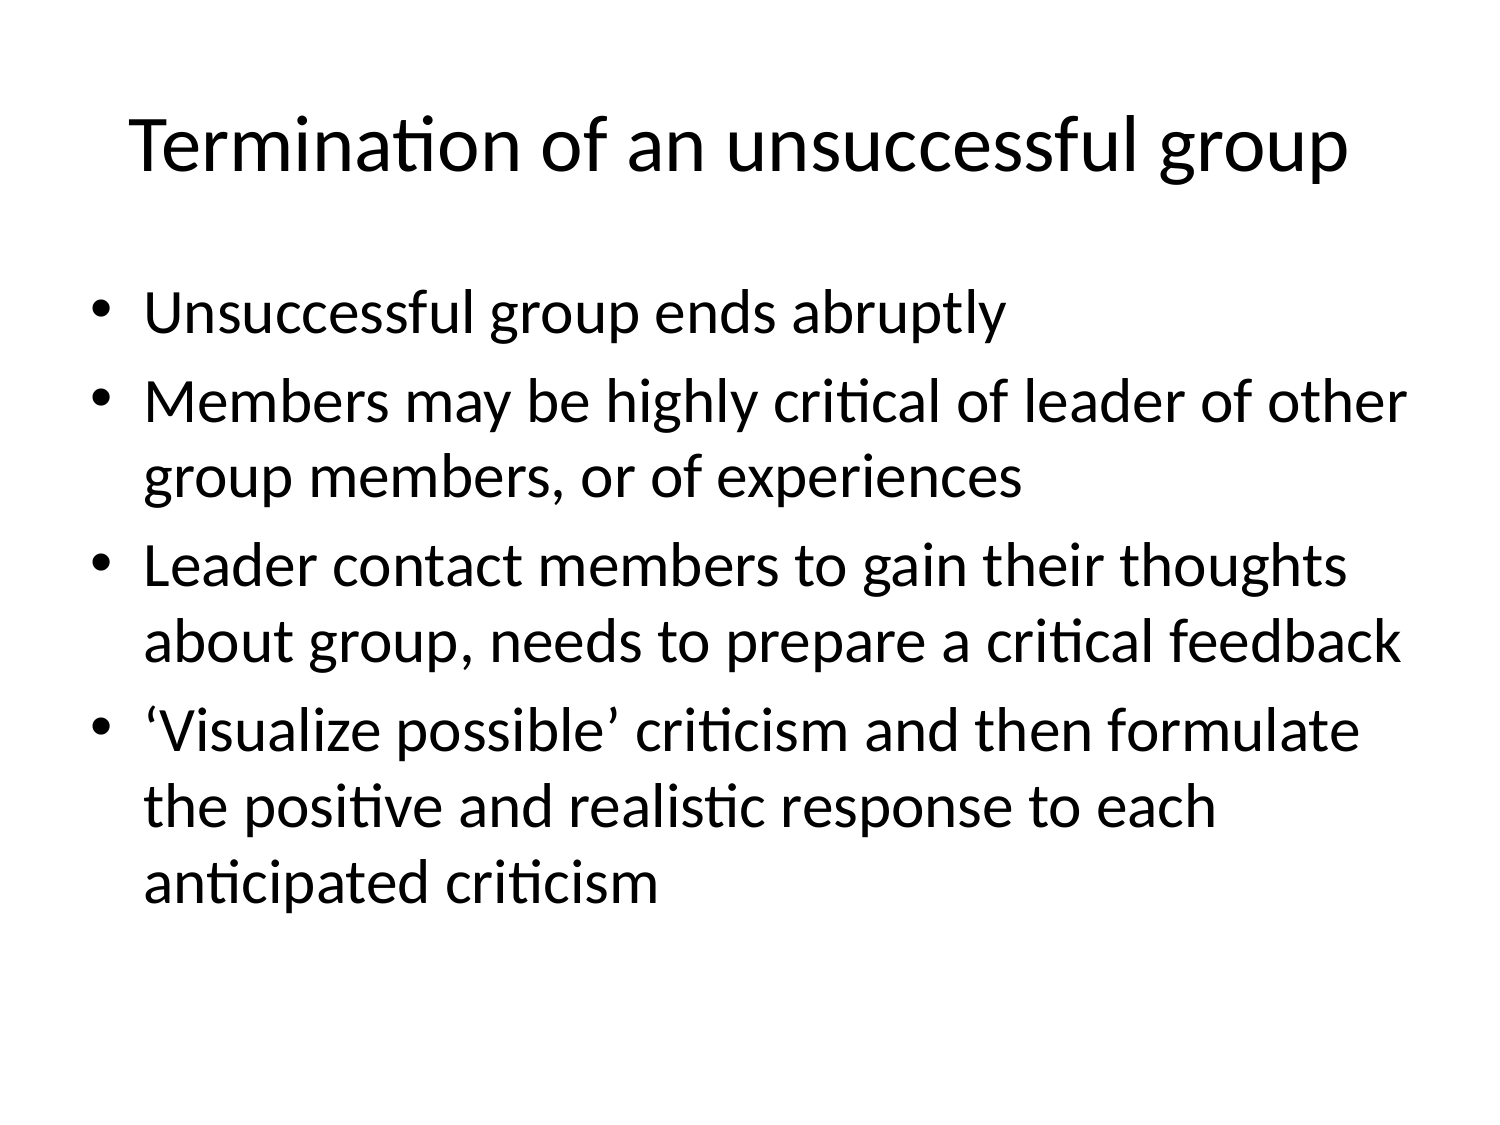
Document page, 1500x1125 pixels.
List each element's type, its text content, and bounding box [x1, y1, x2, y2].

list Unsuccessful group ends abruptly Members may be highly critical of leader of other group members, or of experiences Leader contact members to gain their thoughts about group, needs to prepare a critical feedback ‘Visualize possible’ criticism and then formulate the positive and realistic response to each anticipated criticism [75, 262, 1425, 1005]
title Termination of an unsuccessful group [75, 45, 1425, 233]
